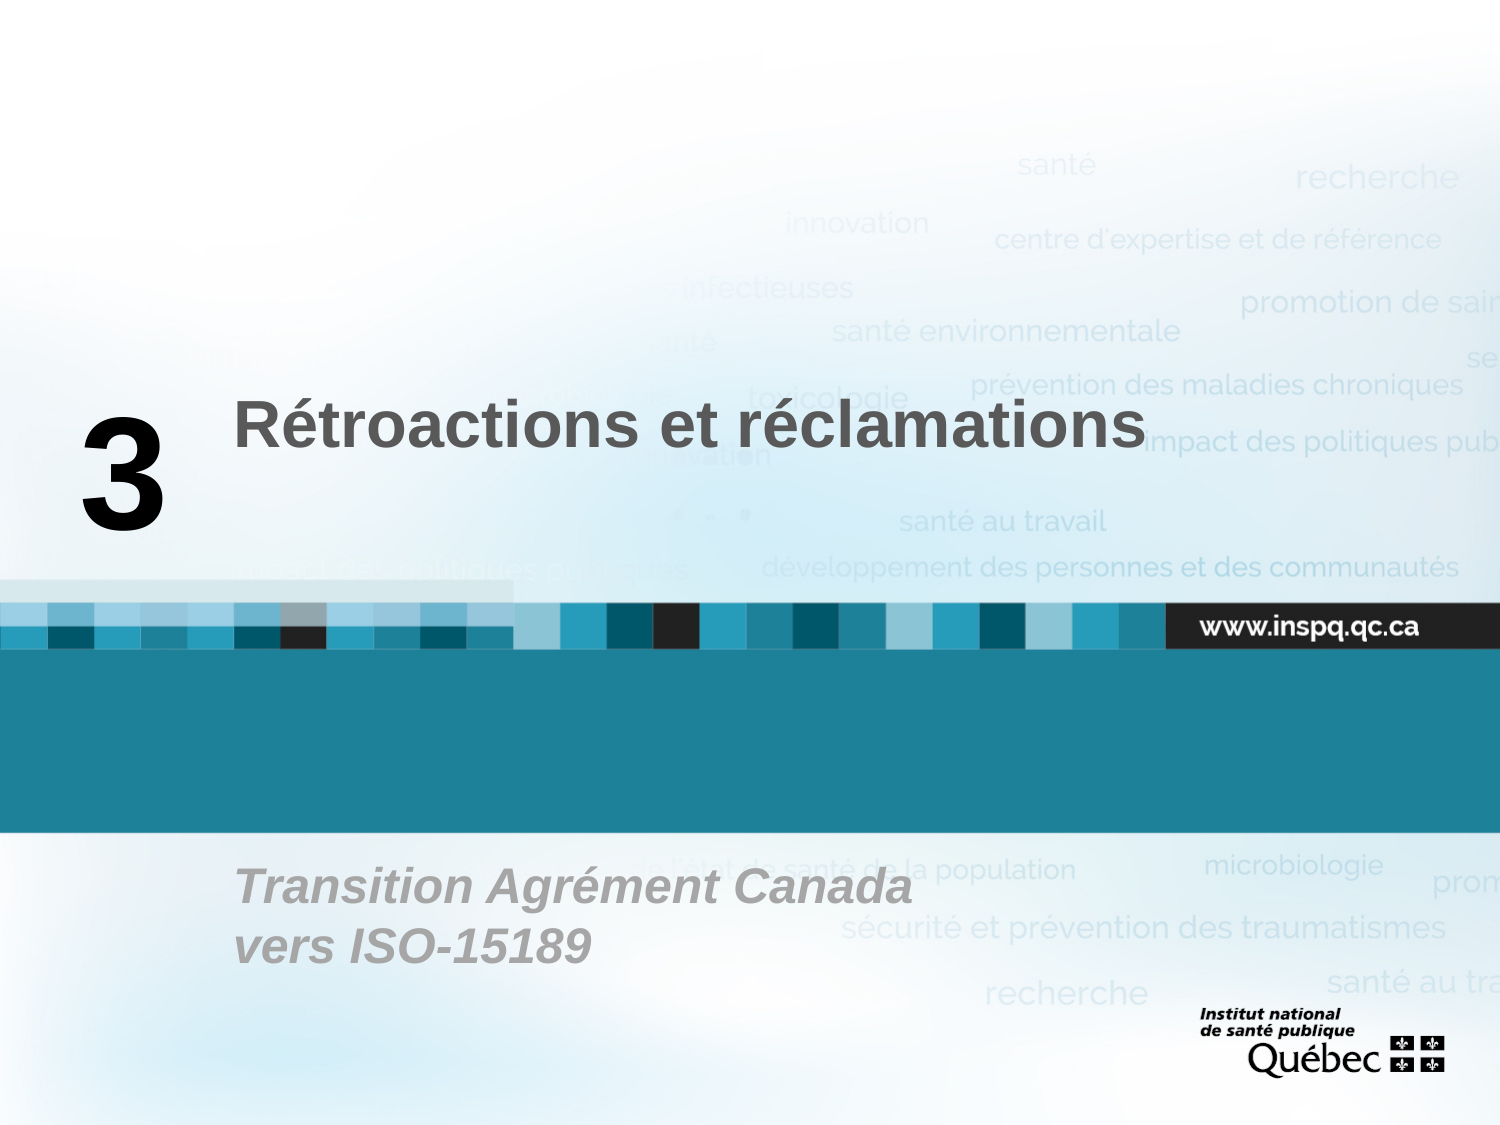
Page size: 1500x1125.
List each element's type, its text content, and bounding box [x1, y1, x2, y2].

title Rétroactions et réclamations [218, 373, 1400, 597]
text_box Transition Agrément Canada vers ISO-15189 [218, 845, 1219, 981]
picture [0, 0, 1500, 1125]
text_box 3 [64, 361, 172, 569]
